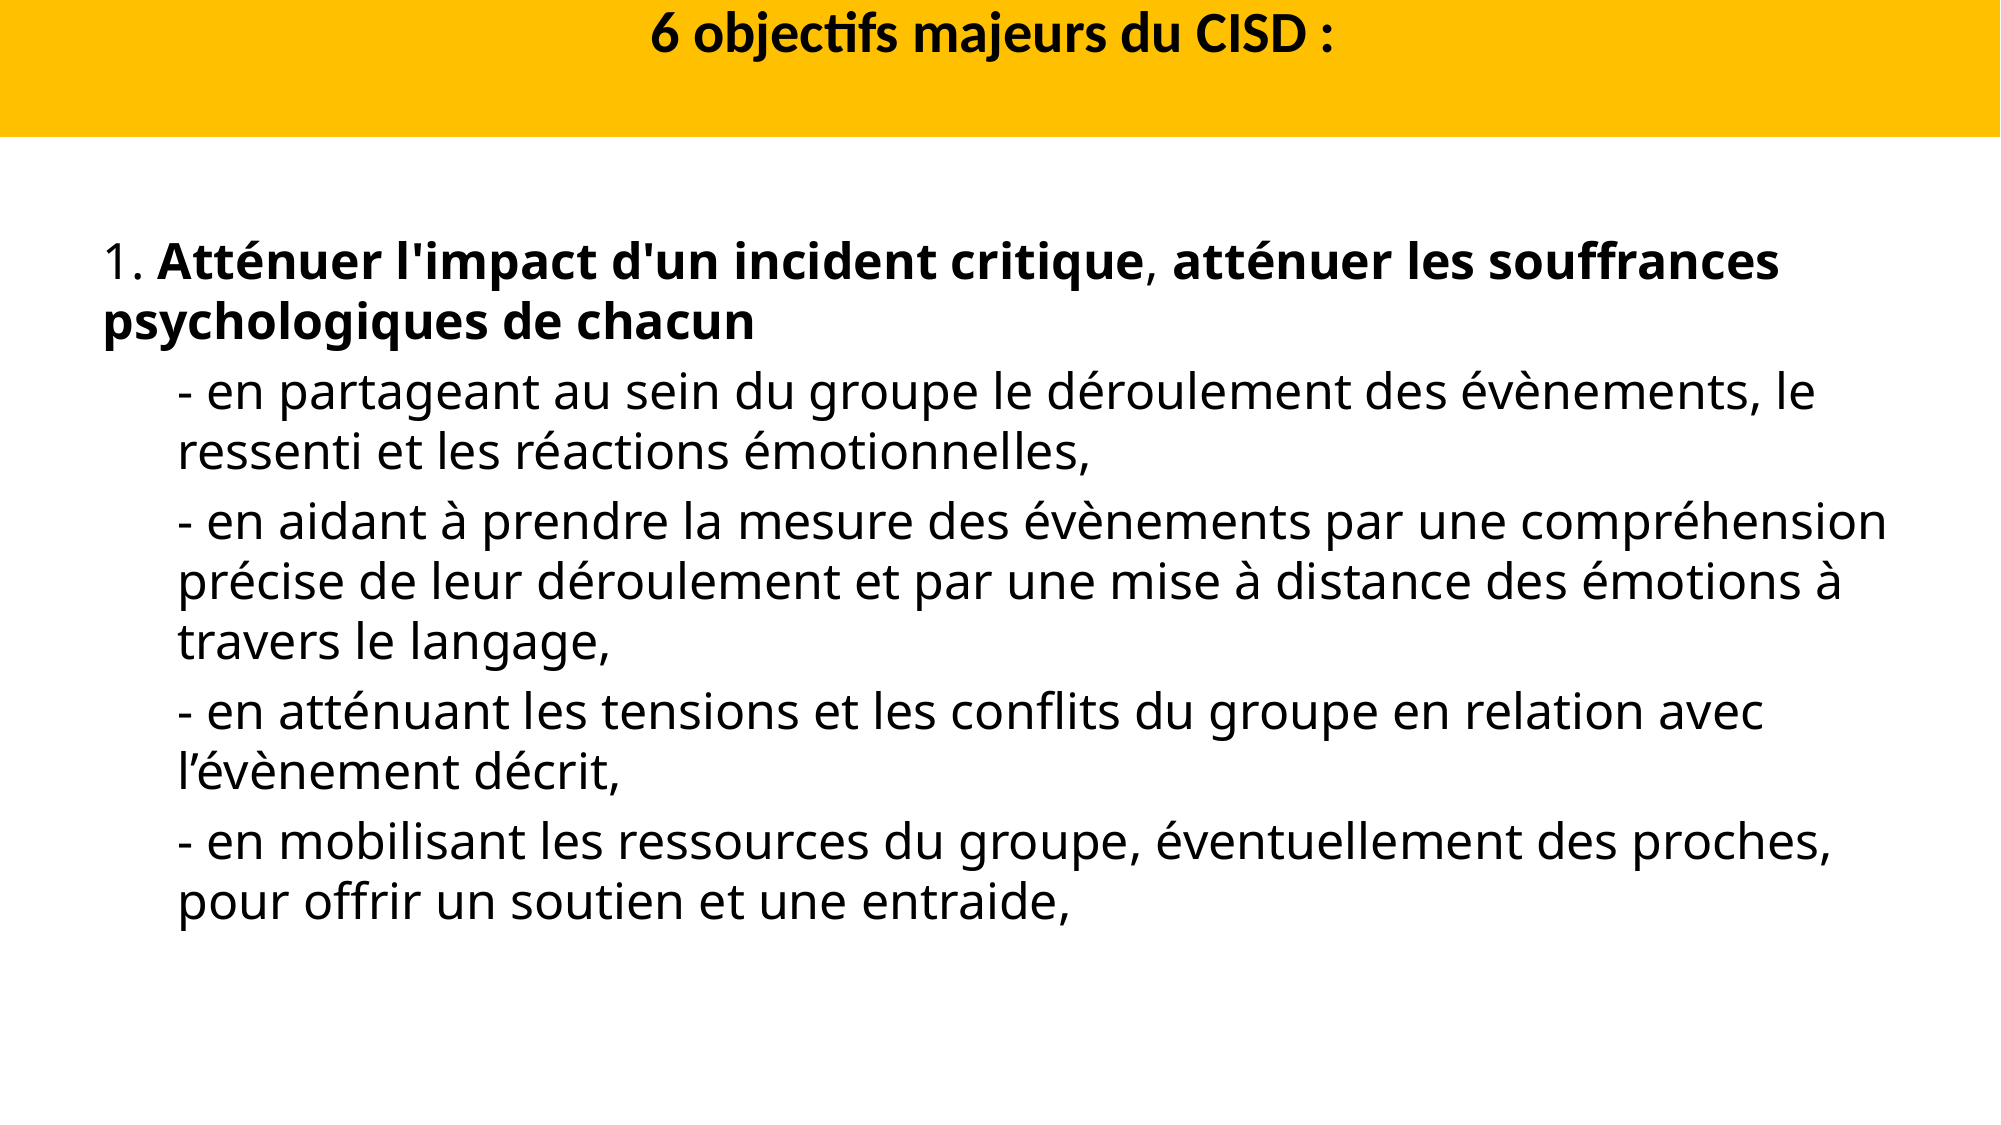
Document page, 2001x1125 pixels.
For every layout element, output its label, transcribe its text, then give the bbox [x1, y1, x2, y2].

text_box 1. Atténuer l'impact d'un incident critique, atténuer les souffrances psychologiques de chacun - en partageant au sein du groupe le déroulement des évènements, le ressenti et les réactions émotionnelles, - en aidant à prendre la mesure des évènements par une compréhension précise de leur déroulement et par une mise à distance des émotions à travers le langage, - en atténuant les tensions et les conflits du groupe en relation avec l’évènement décrit, - en mobilisant les ressources du groupe, éventuellement des proches, pour offrir un soutien et une entraide, [87, 222, 1946, 1035]
text_box 6 objectifs majeurs du CISD : [0, 0, 2000, 137]
